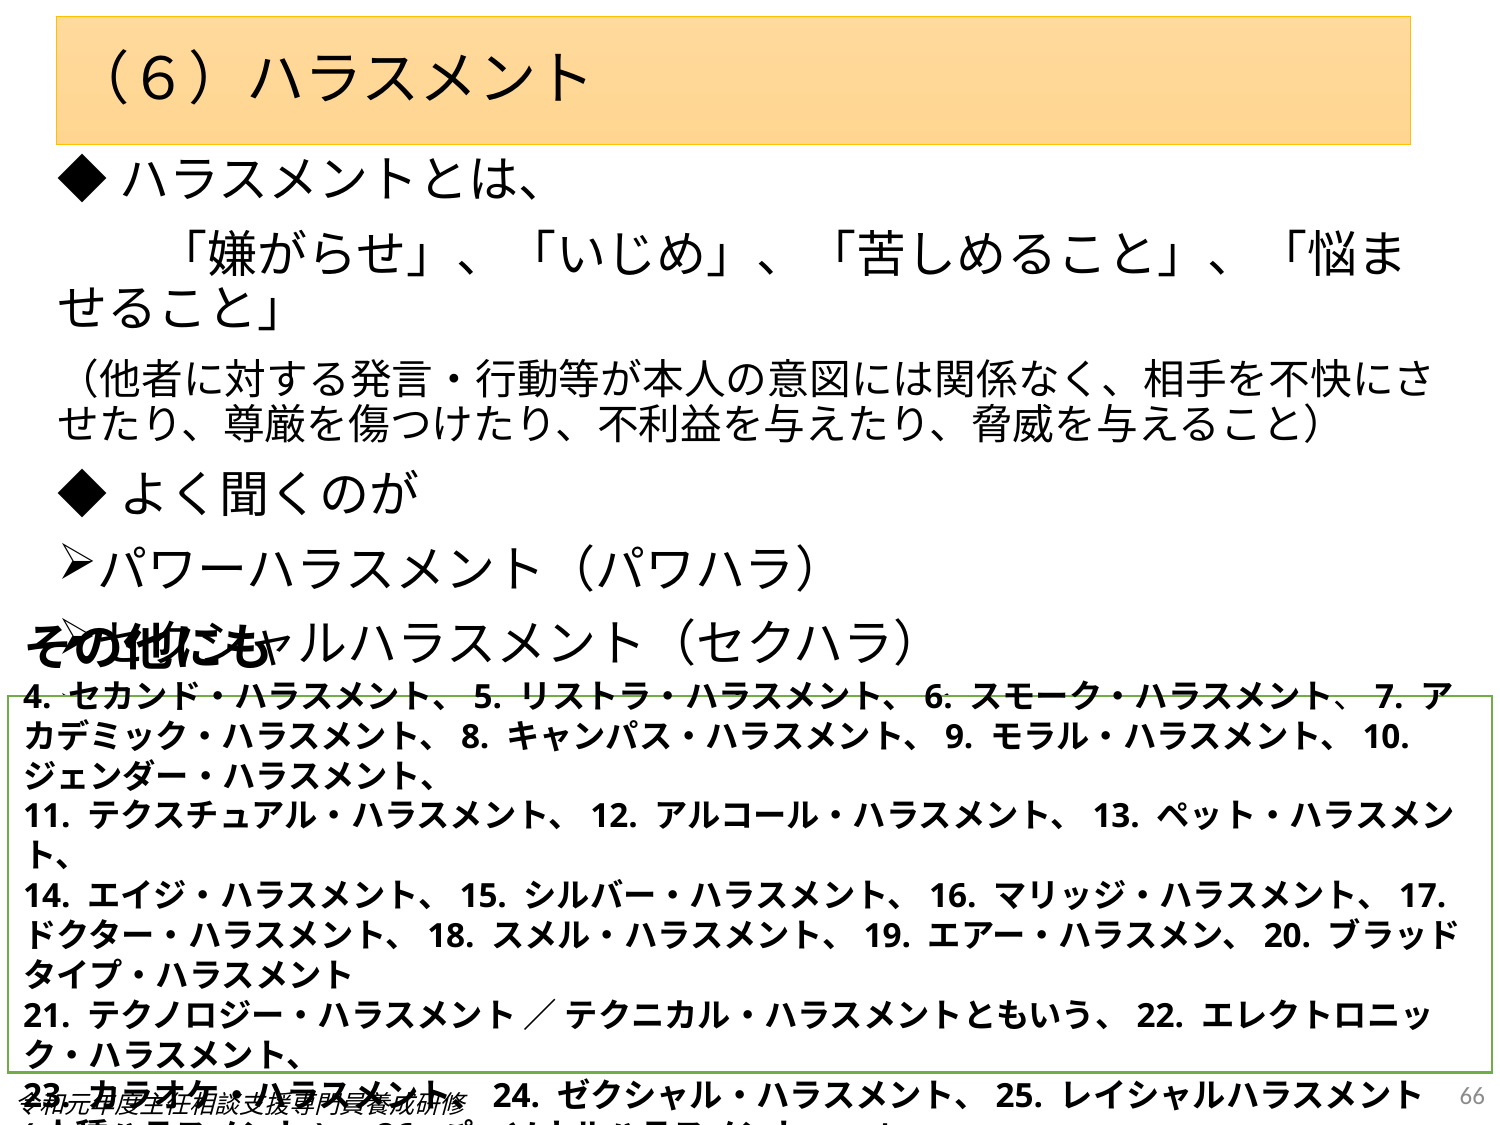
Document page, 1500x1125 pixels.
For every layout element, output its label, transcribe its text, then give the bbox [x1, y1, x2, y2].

text_box （６）ハラスメント [56, 16, 1411, 145]
slide_number 66 [1162, 1065, 1500, 1125]
footer 令和元年度主任相談支援専門員養成研修 [0, 1081, 507, 1125]
list ◆ハラスメントとは、 「嫌がらせ」、「いじめ」、「苦しめること」、「悩ませること」 （他者に対する発言・行動等が本人の意図には関係なく、相手を不快にさせたり、尊厳を傷つけたり、不利益を与えたり、脅威を与えること） ◆よく聞くのが パワーハラスメント（パワハラ） セクシャルハラスメント（セクハラ） マタニティーハラスメント（マタハラ） [42, 147, 1458, 695]
text_box その他にも 4. セカンド・ハラスメント、5. リストラ・ハラスメント、6. スモーク・ハラスメント、7. アカデミック・ハラスメント、8. キャンパス・ハラスメント、9. モラル・ハラスメント、10. ジェンダー・ハラスメント、 11. テクスチュアル・ハラスメント、12. アルコール・ハラスメント、13. ペット・ハラスメント、 14. エイジ・ハラスメント、15. シルバー・ハラスメント、16. マリッジ・ハラスメント、17. ドクター・ハラスメント、18. スメル・ハラスメント、19. エアー・ハラスメン、20. ブラッドタイプ・ハラスメント 21. テクノロジー・ハラスメント ／ テクニカル・ハラスメントともいう、22. エレクトロニック・ハラスメント、 23. カラオケ・ハラスメント、24. ゼクシャル・ハラスメント、25. レイシャルハラスメント(人種ハラスメント)、26. パーソナルハラスメント、ｅｔｃ [7, 695, 1493, 1074]
